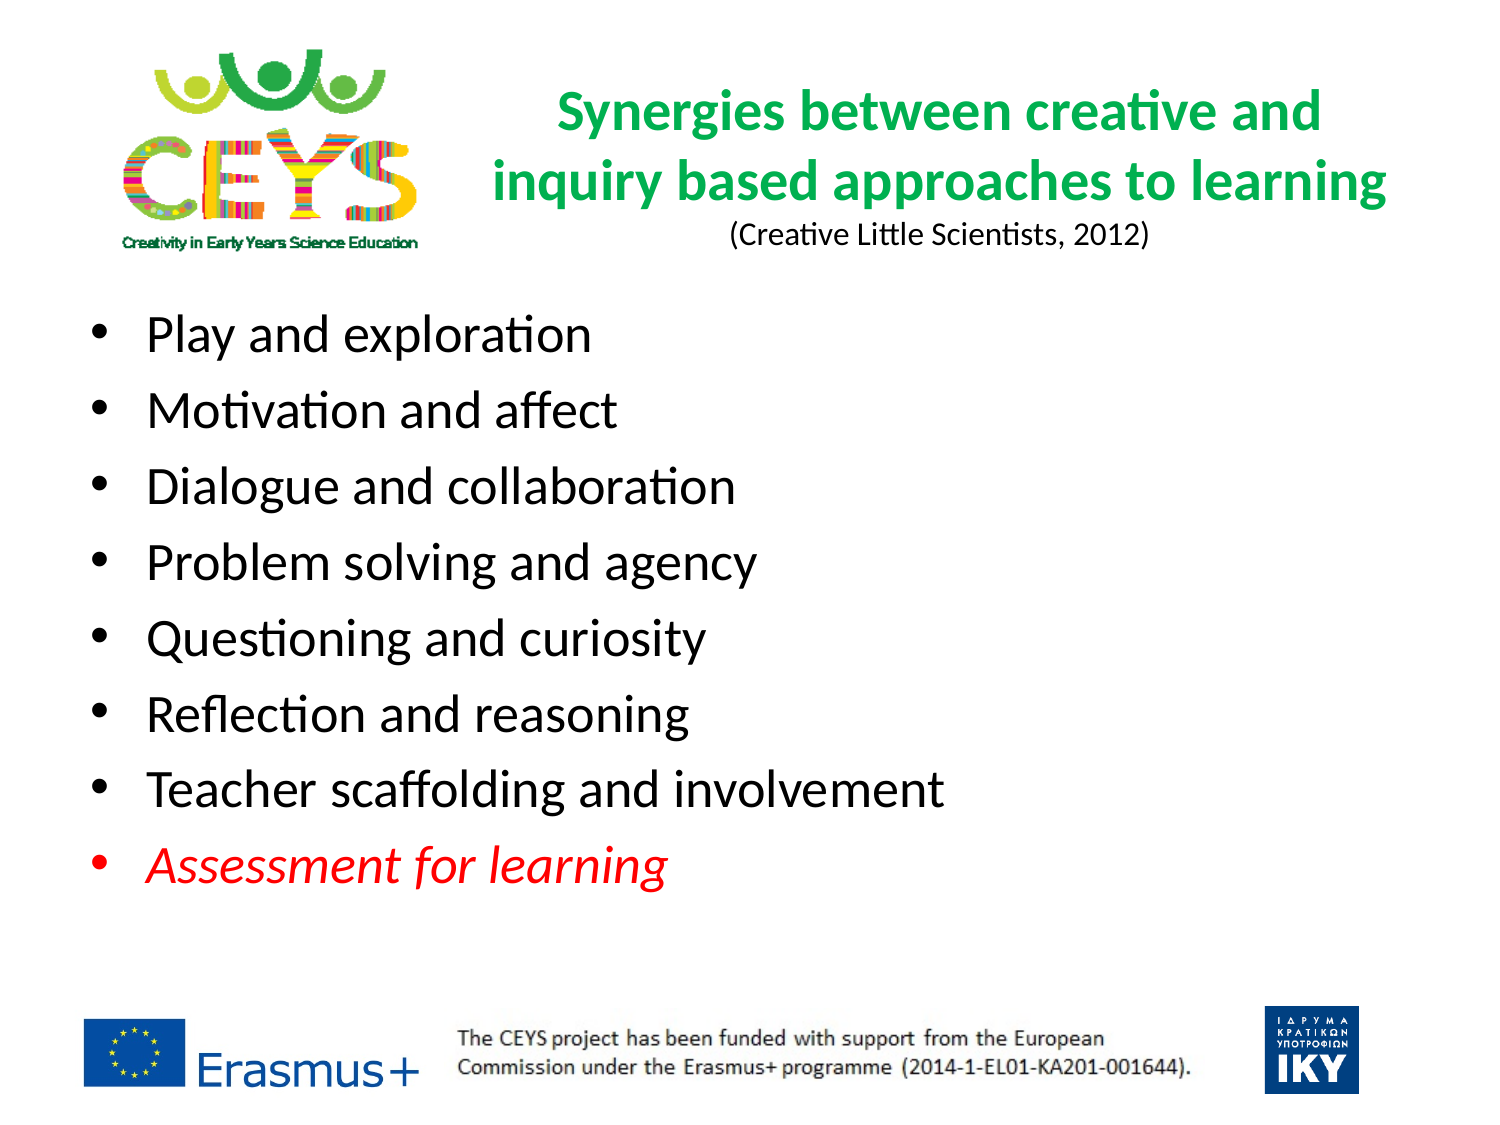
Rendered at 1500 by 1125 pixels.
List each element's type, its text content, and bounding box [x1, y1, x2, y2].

title Synergies between creative and inquiry based approaches to learning (Creative Little Scientists, 2012) [454, 45, 1425, 279]
list Play and exploration Motivation and affect Dialogue and collaboration Problem solving and agency Questioning and curiosity Reflection and reasoning Teacher scaffolding and involvement Assessment for learning [75, 290, 1425, 1005]
picture [1264, 1005, 1359, 1094]
picture [444, 1008, 1205, 1097]
picture [64, 999, 438, 1106]
